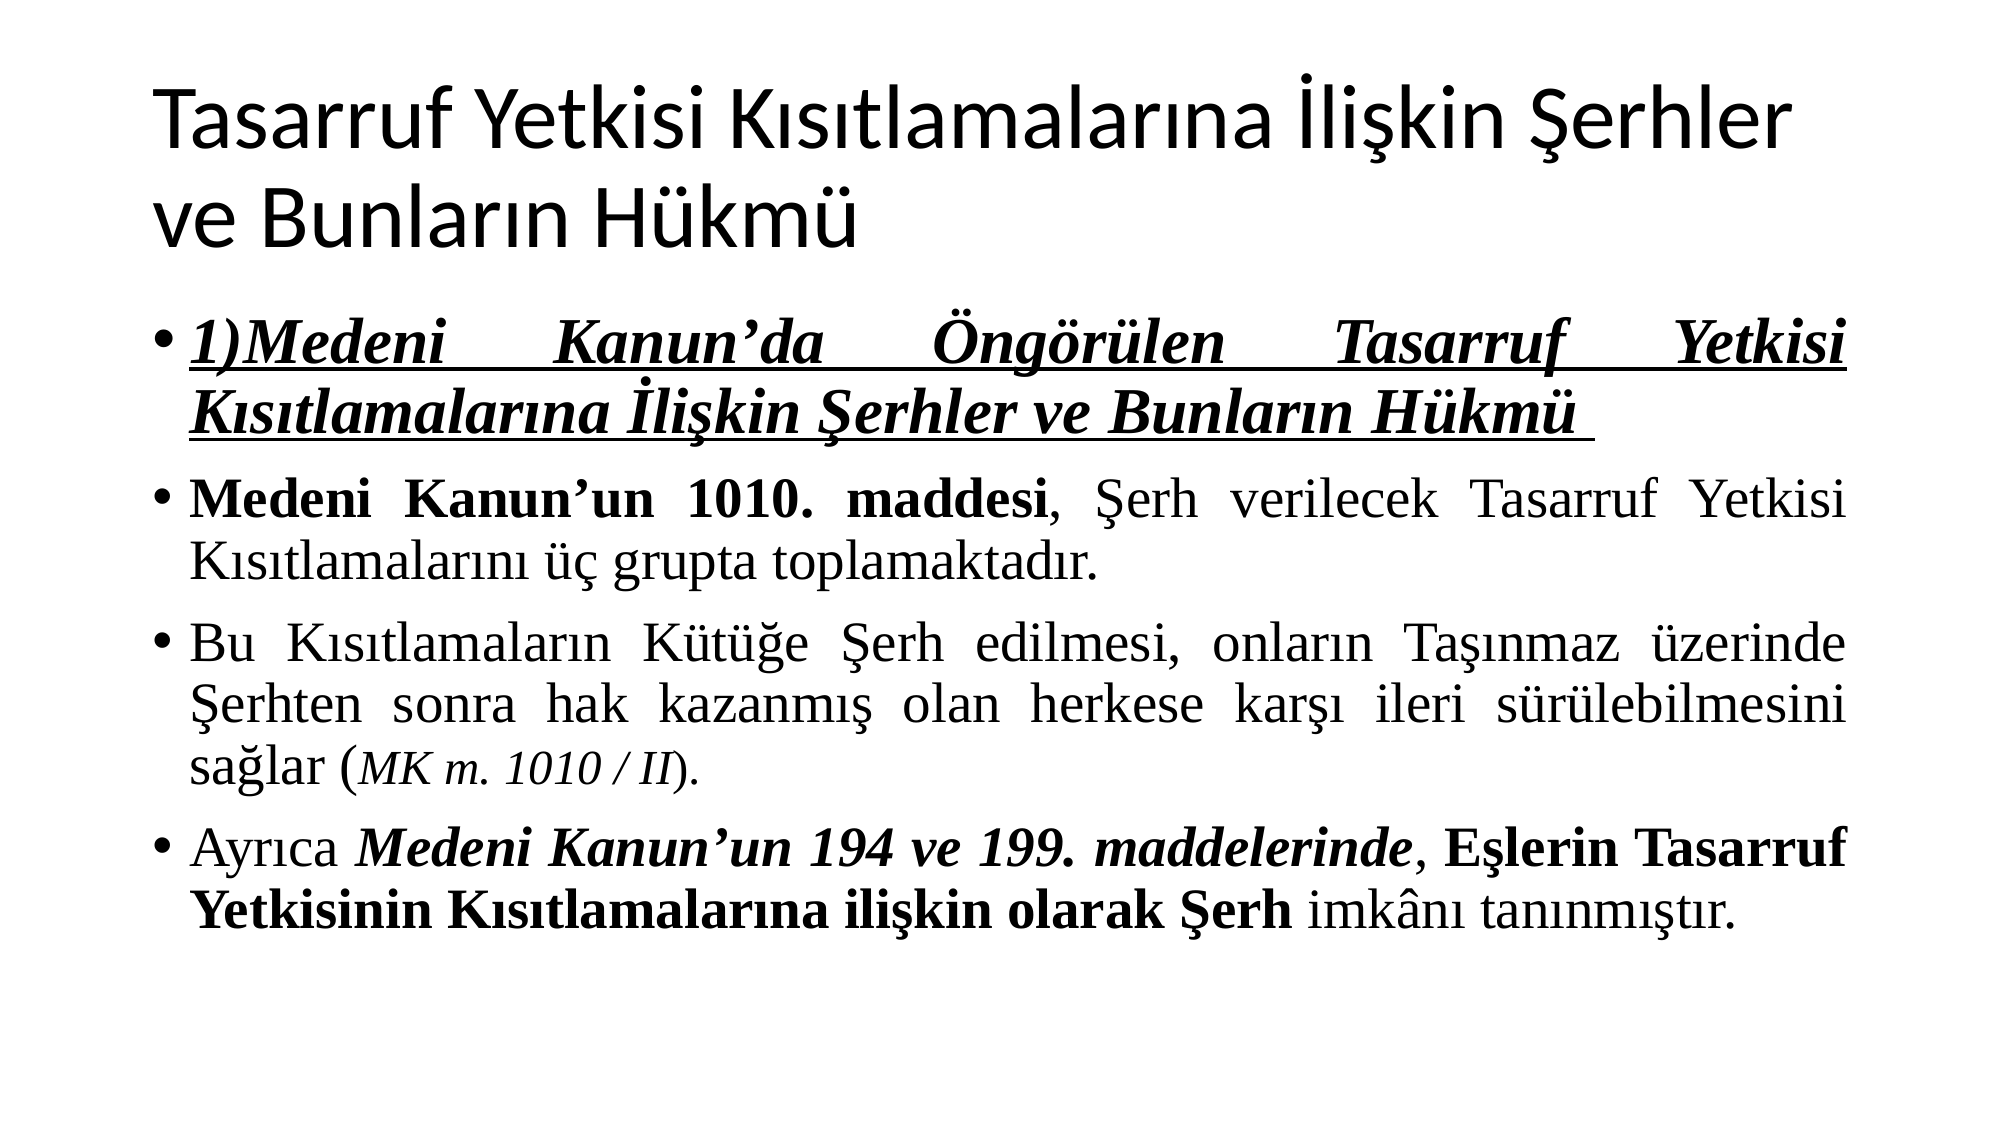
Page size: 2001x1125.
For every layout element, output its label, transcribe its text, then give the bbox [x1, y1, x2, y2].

title Tasarruf Yetkisi Kısıtlamalarına İlişkin Şerhler ve Bunların Hükmü [137, 59, 1863, 278]
list 1)Medeni Kanun’da Öngörülen Tasarruf Yetkisi Kısıtlamalarına İlişkin Şerhler ve Bunların Hükmü Medeni Kanun’un 1010. maddesi, Şerh verilecek Tasarruf Yetkisi Kısıtlamalarını üç grupta toplamaktadır. Bu Kısıtlamaların Kütüğe Şerh edilmesi, onların Taşınmaz üzerinde Şerhten sonra hak kazanmış olan herkese karşı ileri sürülebilmesini sağlar (MK m. 1010 / II). Ayrıca Medeni Kanun’un 194 ve 199. maddelerinde, Eşlerin Tasarruf Yetkisinin Kısıtlamalarına ilişkin olarak Şerh imkânı tanınmıştır. [137, 299, 1863, 1014]
